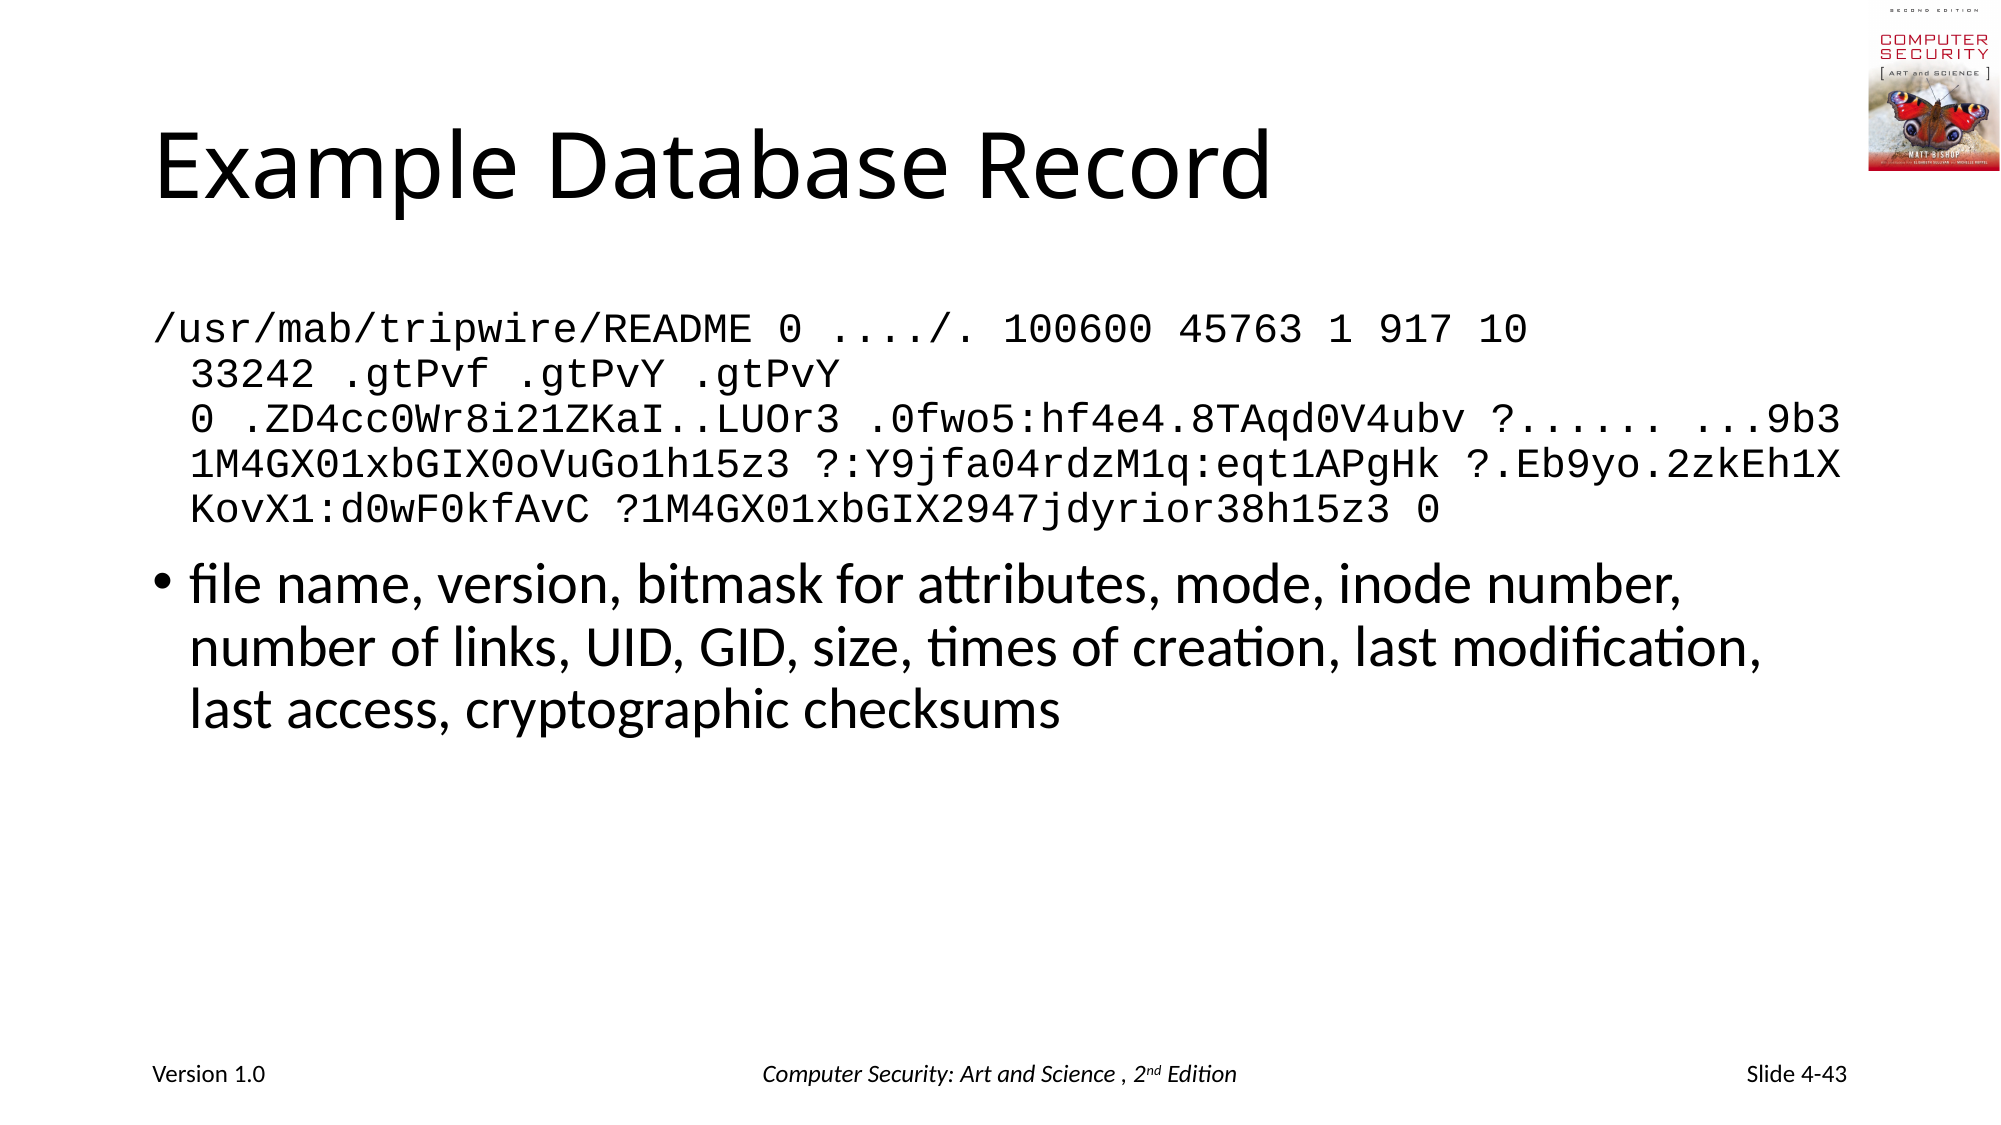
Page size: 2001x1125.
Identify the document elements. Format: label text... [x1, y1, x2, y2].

list /usr/mab/tripwire/README 0 ..../. 100600 45763 1 917 10 33242 .gtPvf .gtPvY .gtPvY 0 .ZD4cc0Wr8i21ZKaI..LUOr3 .0fwo5:hf4e4.8TAqd0V4ubv ?...... ...9b3 1M4GX01xbGIX0oVuGo1h15z3 ?:Y9jfa04rdzM1q:eqt1APgHk ?.Eb9yo.2zkEh1XKovX1:d0wF0kfAvC ?1M4GX01xbGIX2947jdyrior38h15z3 0 file name, version, bitmask for attributes, mode, inode number, number of links, UID, GID, size, times of creation, last modification, last access, cryptographic checksums [137, 299, 1863, 1014]
title Example Database Record [137, 59, 1863, 278]
slide_number Version 1.0 [137, 1042, 588, 1103]
slide_number Slide 4-43 [1412, 1042, 1863, 1103]
footer Computer Security: Art and Science , 2nd Edition [662, 1042, 1338, 1103]
picture [1868, 0, 2000, 171]
